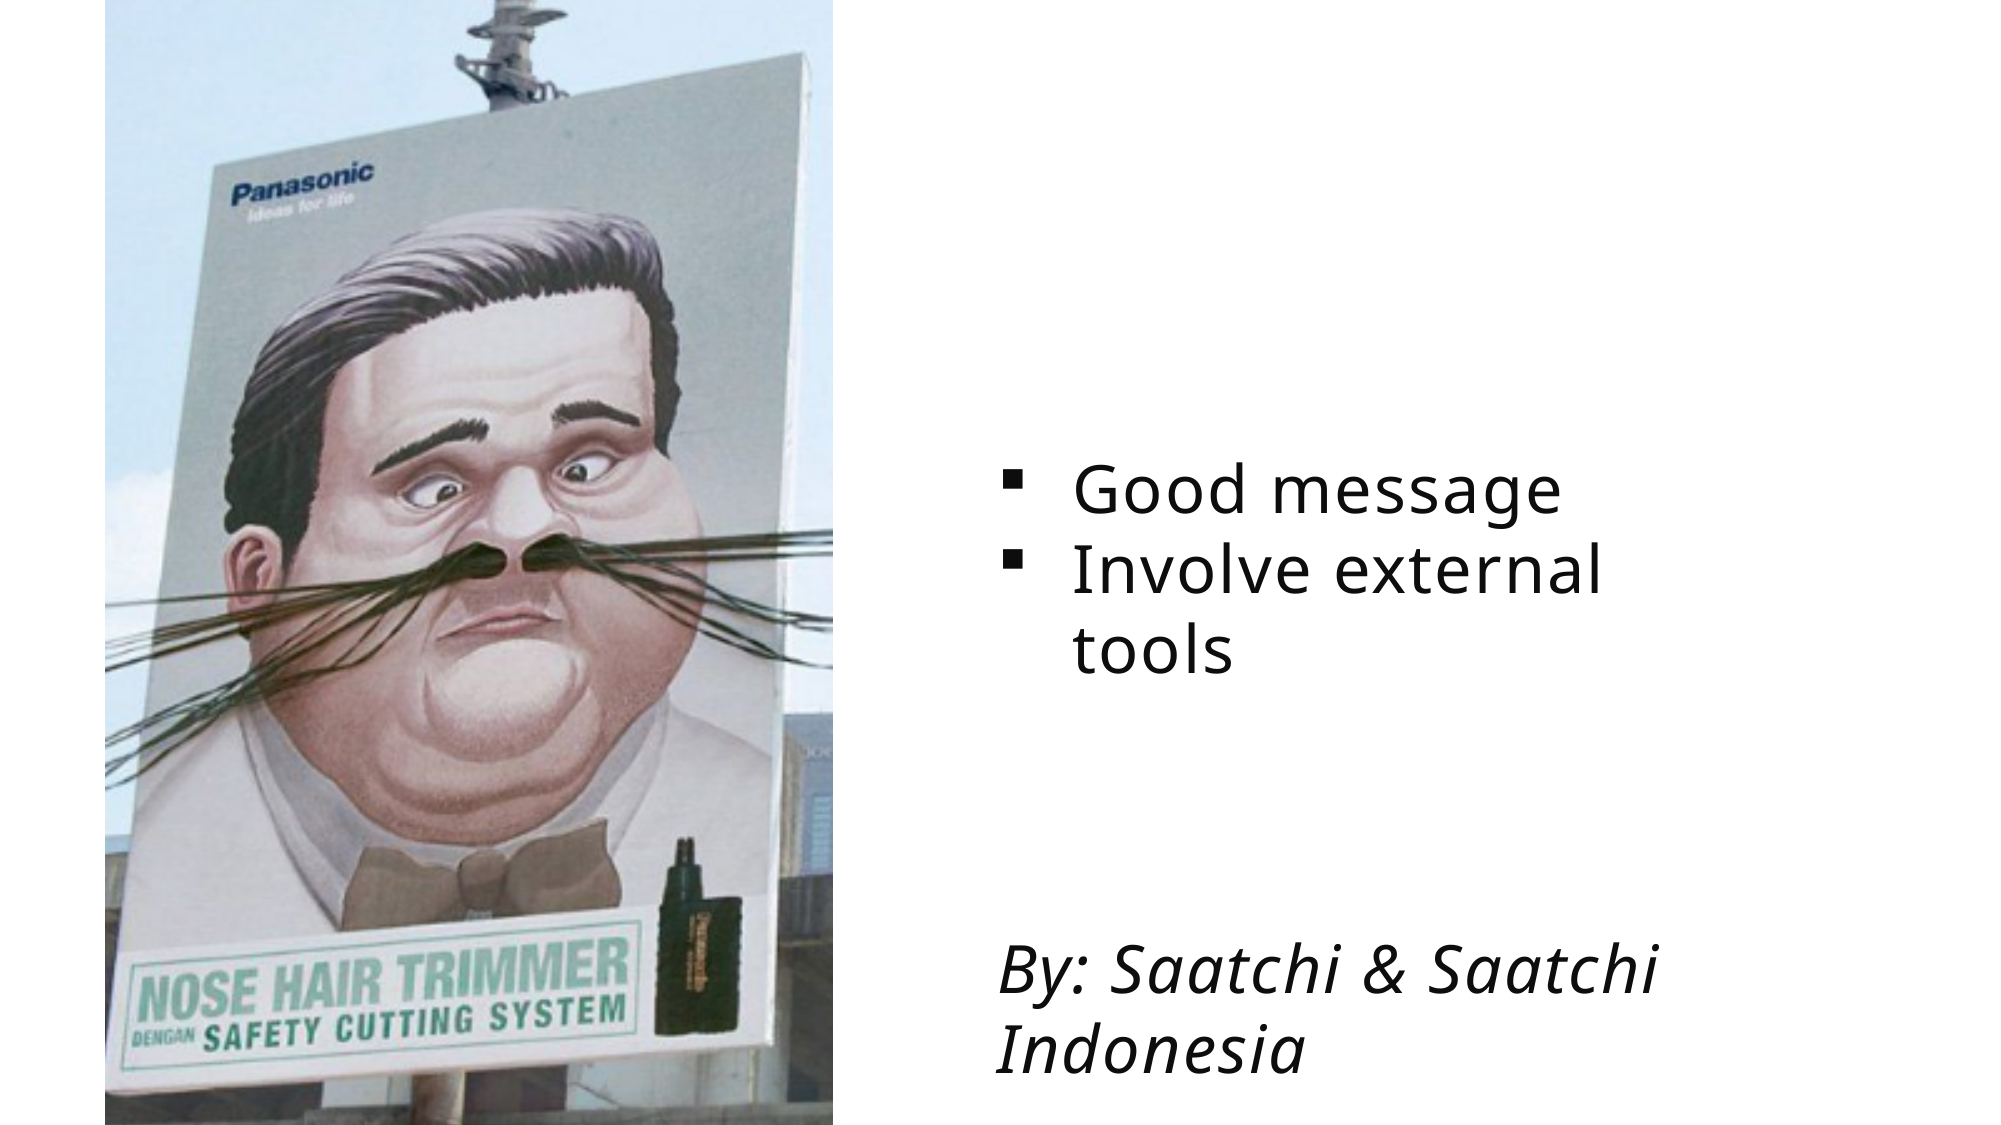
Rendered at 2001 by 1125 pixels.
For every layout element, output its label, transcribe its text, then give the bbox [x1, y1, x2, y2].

text_box Good message Involve external tools By: Saatchi & Saatchi Indonesia [982, 439, 1767, 686]
picture [105, 0, 834, 1125]
